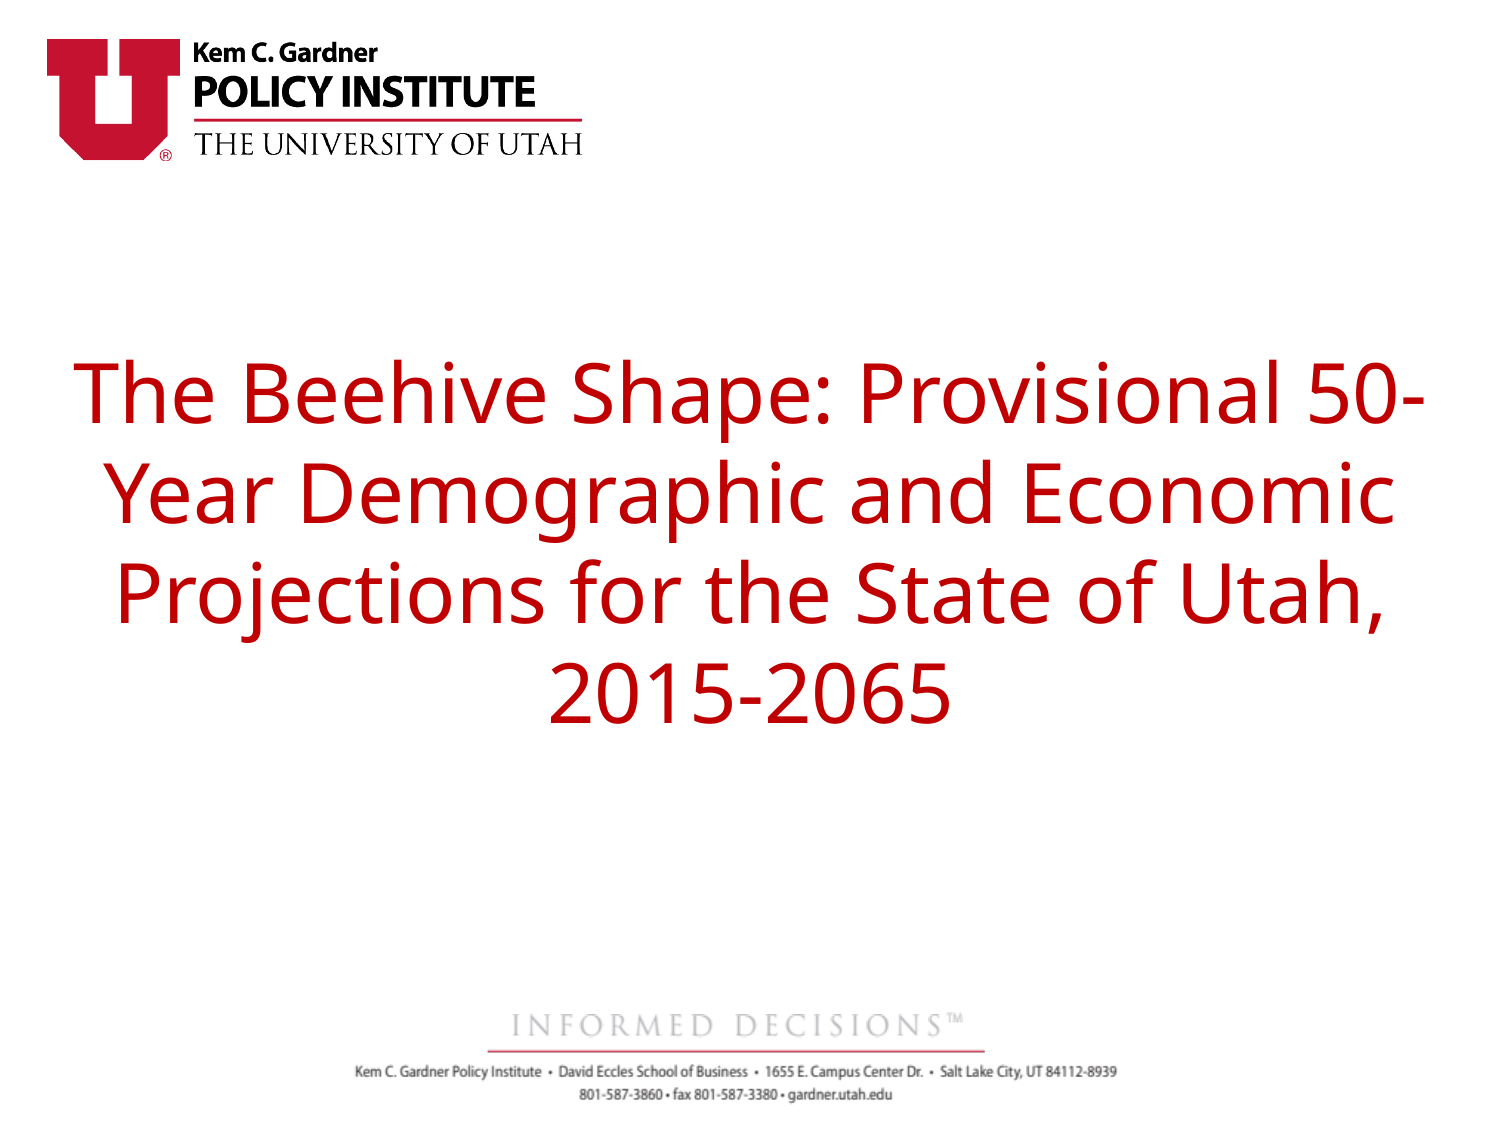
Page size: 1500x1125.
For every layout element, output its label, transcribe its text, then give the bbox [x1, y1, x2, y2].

picture [133, 1010, 1337, 1125]
picture [47, 39, 582, 161]
text_box The Beehive Shape: Provisional 50-Year Demographic and Economic Projections for the State of Utah, 2015-2065 [0, 332, 1500, 898]
